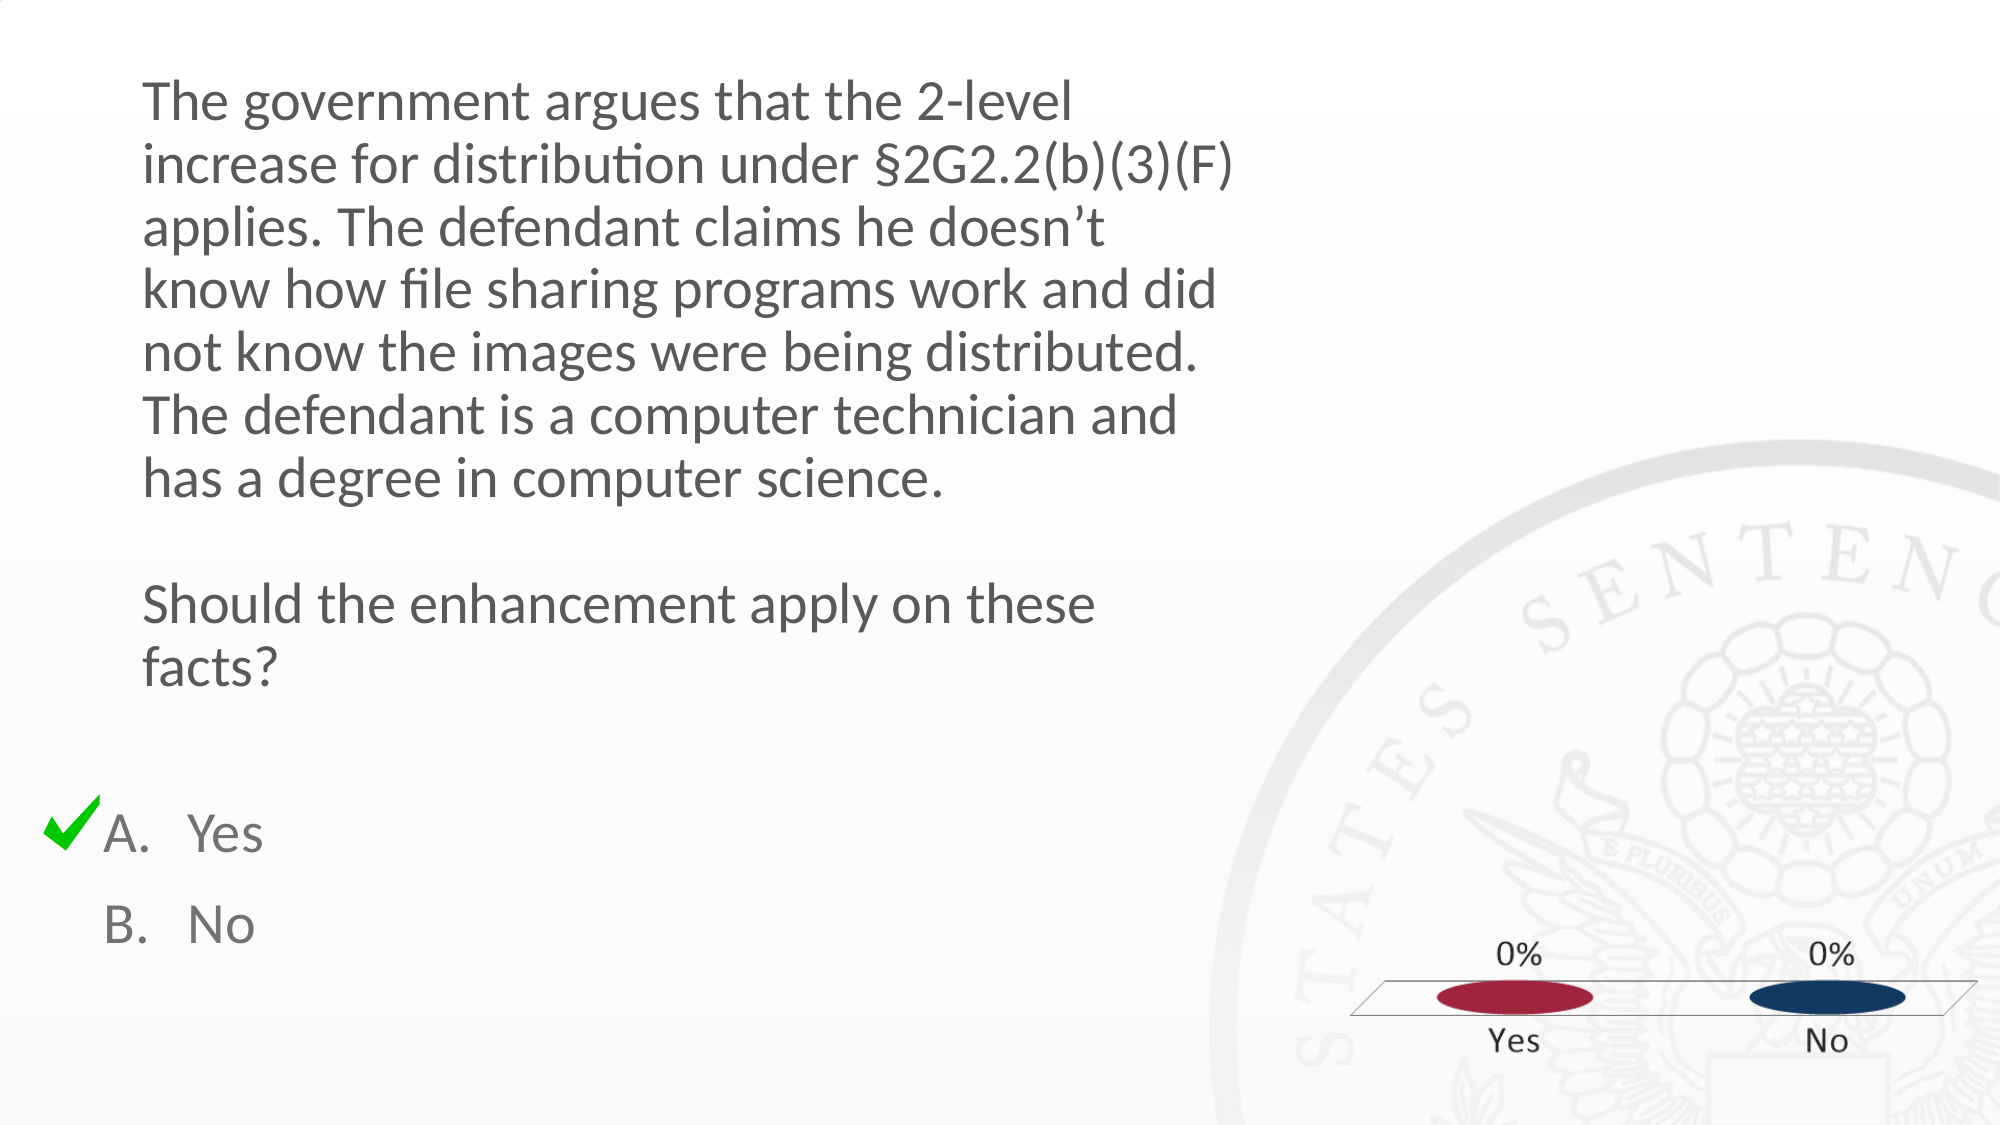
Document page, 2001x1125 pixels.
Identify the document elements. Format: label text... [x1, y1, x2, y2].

title The government argues that the 2-level increase for distribution under §2G2.2(b)(3)(F) applies. The defendant claims he doesn’t know how file sharing programs work and did not know the images were being distributed. The defendant is a computer technician and has a degree in computer science. Should the enhancement apply on these facts? [127, 172, 1262, 597]
text_box [1326, 181, 2000, 1066]
list Yes No [88, 786, 467, 1066]
text_box [42, 791, 101, 853]
